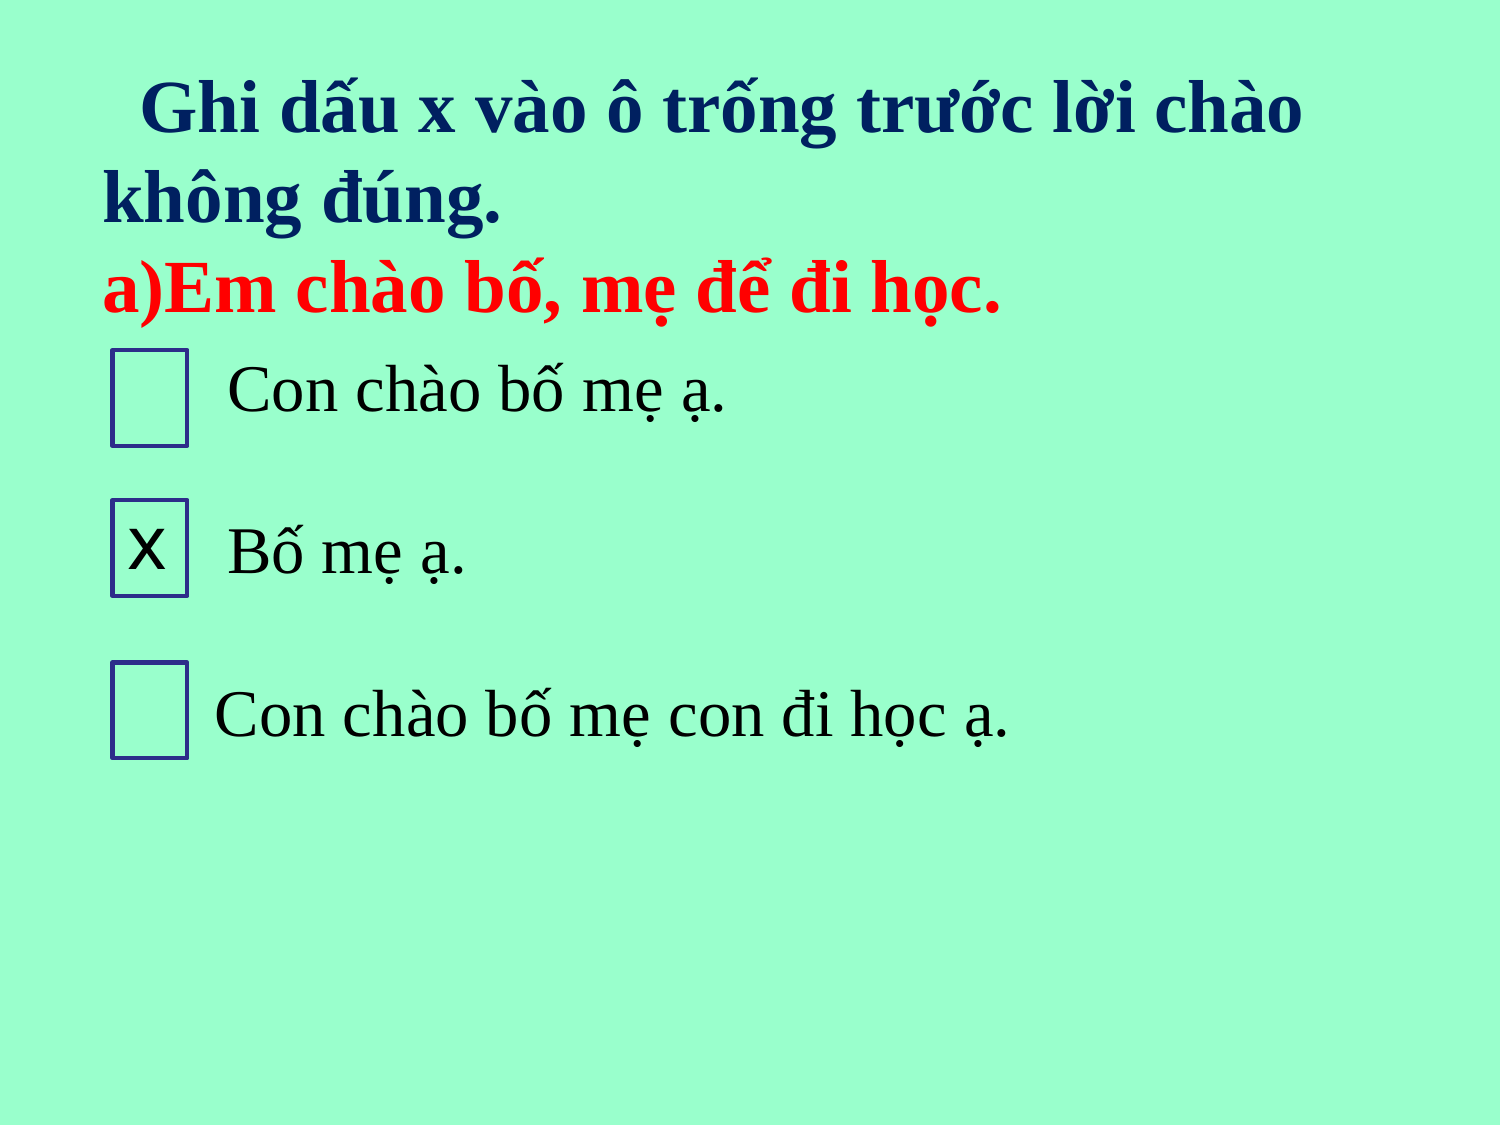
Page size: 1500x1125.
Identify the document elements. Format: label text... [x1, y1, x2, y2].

text_box x [112, 487, 225, 593]
text_box [110, 498, 189, 598]
text_box Bố mẹ ạ. [212, 499, 1238, 595]
text_box Ghi dấu x vào ô trống trước lời chào không đúng. Em chào bố, mẹ để đi học. [87, 49, 1400, 335]
text_box Con chào bố mẹ con đi học ạ. [200, 662, 1225, 758]
text_box [110, 348, 189, 448]
text_box Con chào bố mẹ ạ. [212, 337, 1238, 433]
text_box [110, 660, 189, 760]
